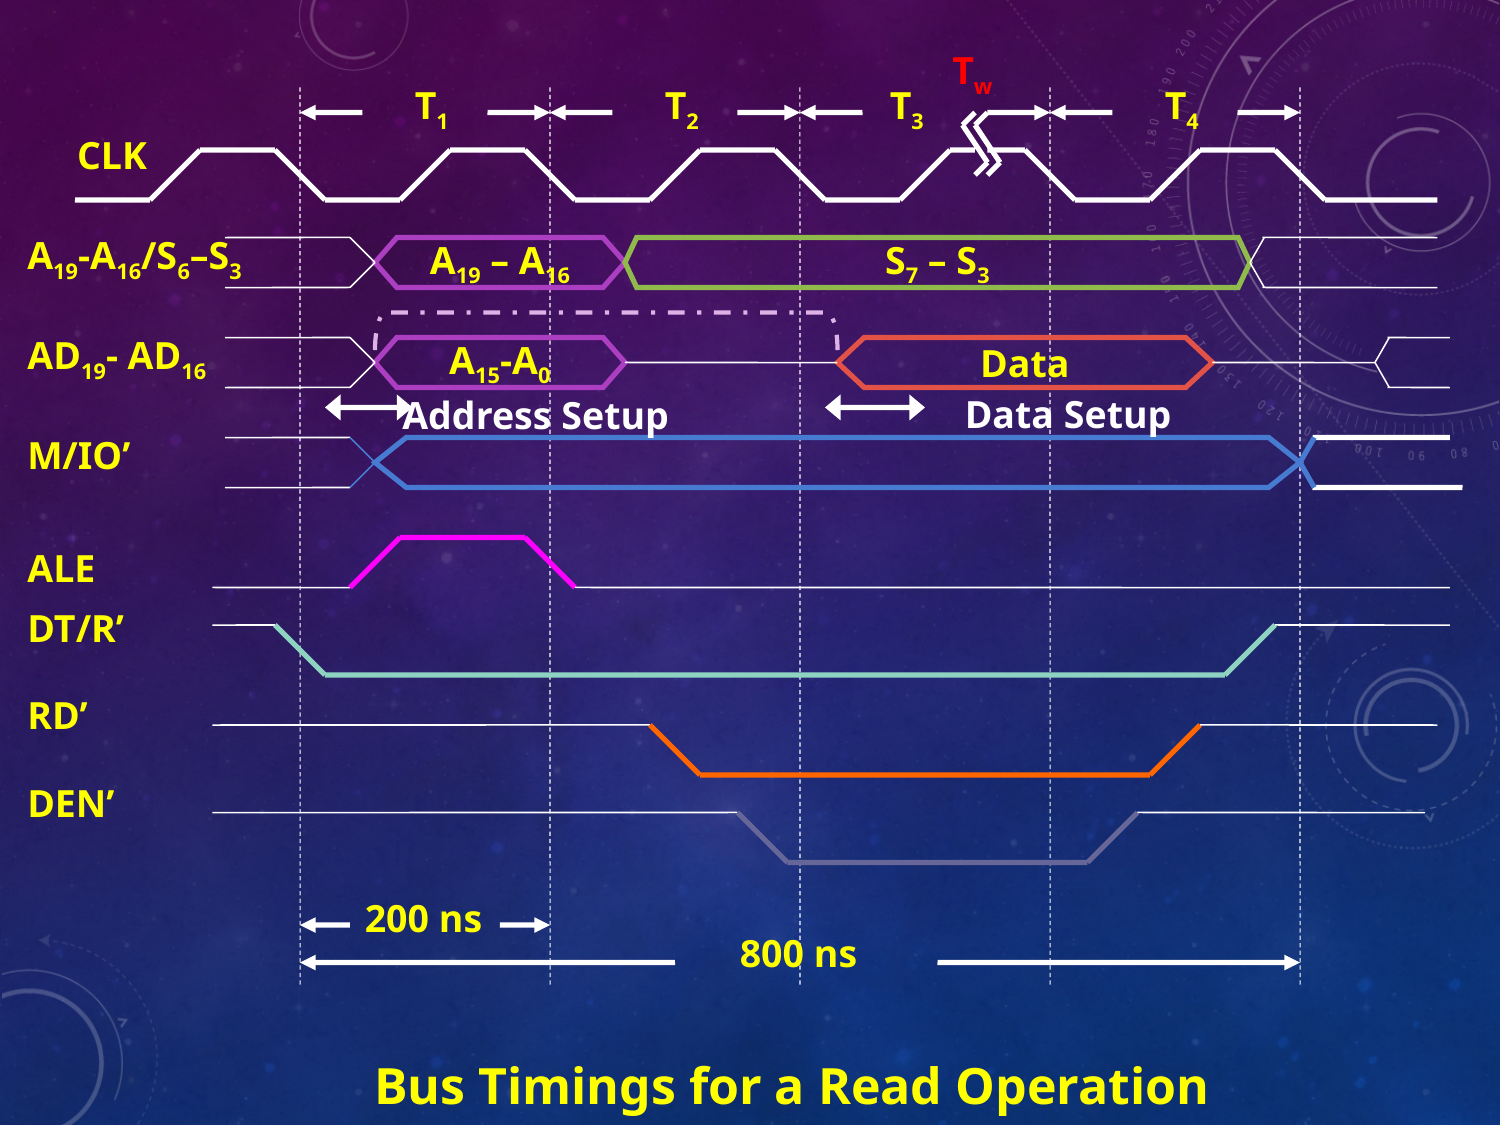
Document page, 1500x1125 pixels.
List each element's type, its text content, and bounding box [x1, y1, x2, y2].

text_box [1250, 106, 1300, 119]
text_box Address Setup [387, 384, 713, 445]
picture [0, 0, 1500, 1125]
text_box M/IO’ [12, 424, 300, 485]
text_box [513, 918, 550, 932]
text_box [500, 106, 550, 119]
text_box 800 ns [724, 922, 888, 983]
text_box Data [837, 337, 1212, 388]
text_box T1 [399, 74, 500, 141]
text_box S7 – S3 [624, 237, 1250, 288]
text_box [750, 106, 800, 119]
text_box DT/R’ [12, 597, 300, 658]
text_box 200 ns [349, 887, 513, 948]
text_box RD’ [12, 684, 300, 745]
text_box [375, 312, 838, 351]
text_box Tw [937, 39, 1050, 106]
text_box A19 – A16 [375, 237, 625, 288]
text_box [300, 956, 676, 969]
text_box T2 [650, 74, 750, 141]
text_box [799, 106, 863, 119]
text_box A19-A16/S6–S3 [12, 224, 375, 291]
text_box [324, 397, 387, 418]
text_box [549, 106, 613, 119]
text_box [300, 106, 363, 119]
text_box [1050, 106, 1113, 119]
text_box ALE [12, 537, 300, 597]
text_box A15-A0 [375, 351, 625, 384]
text_box T4 [1149, 74, 1250, 141]
text_box T3 [875, 74, 975, 141]
text_box [825, 397, 925, 418]
text_box Bus Timings for a Read Operation [349, 1047, 1488, 1123]
text_box [300, 918, 349, 932]
text_box [988, 106, 1050, 119]
text_box DEN’ [12, 772, 300, 833]
text_box [937, 956, 1300, 969]
text_box Data Setup [950, 383, 1275, 444]
text_box CLK [62, 124, 225, 185]
text_box [375, 437, 1300, 488]
text_box AD19- AD16 [12, 324, 300, 391]
